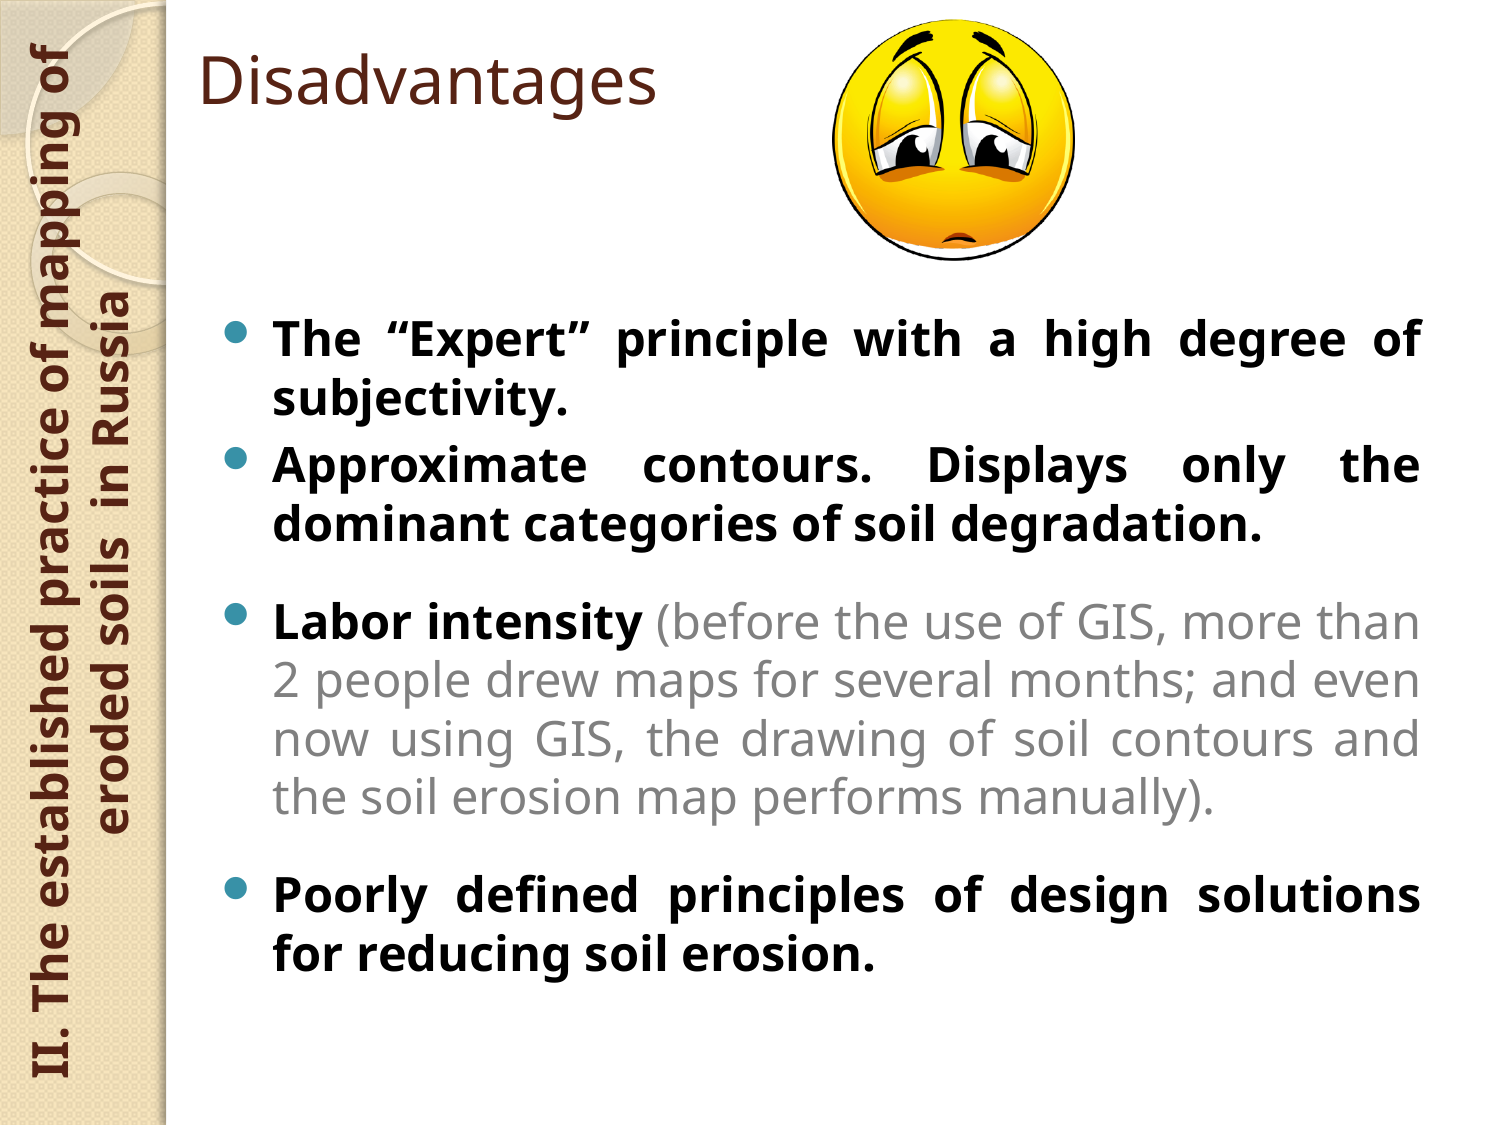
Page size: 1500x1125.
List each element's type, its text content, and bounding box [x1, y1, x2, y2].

title Disadvantages [183, 0, 1413, 172]
list The “Expert” principle with a high degree of subjectivity. Approximate contours. Displays only the dominant categories of soil degradation. Labor intensity (before the use of GIS, more than 2 people drew maps for several months; and even now using GIS, the drawing of soil contours and the soil erosion map performs manually). Poorly defined principles of design solutions for reducing soil erosion. [206, 300, 1437, 1035]
text_box II. The established practice of mapping of eroded soils in Russia [11, 0, 147, 1125]
picture [832, 18, 1075, 261]
